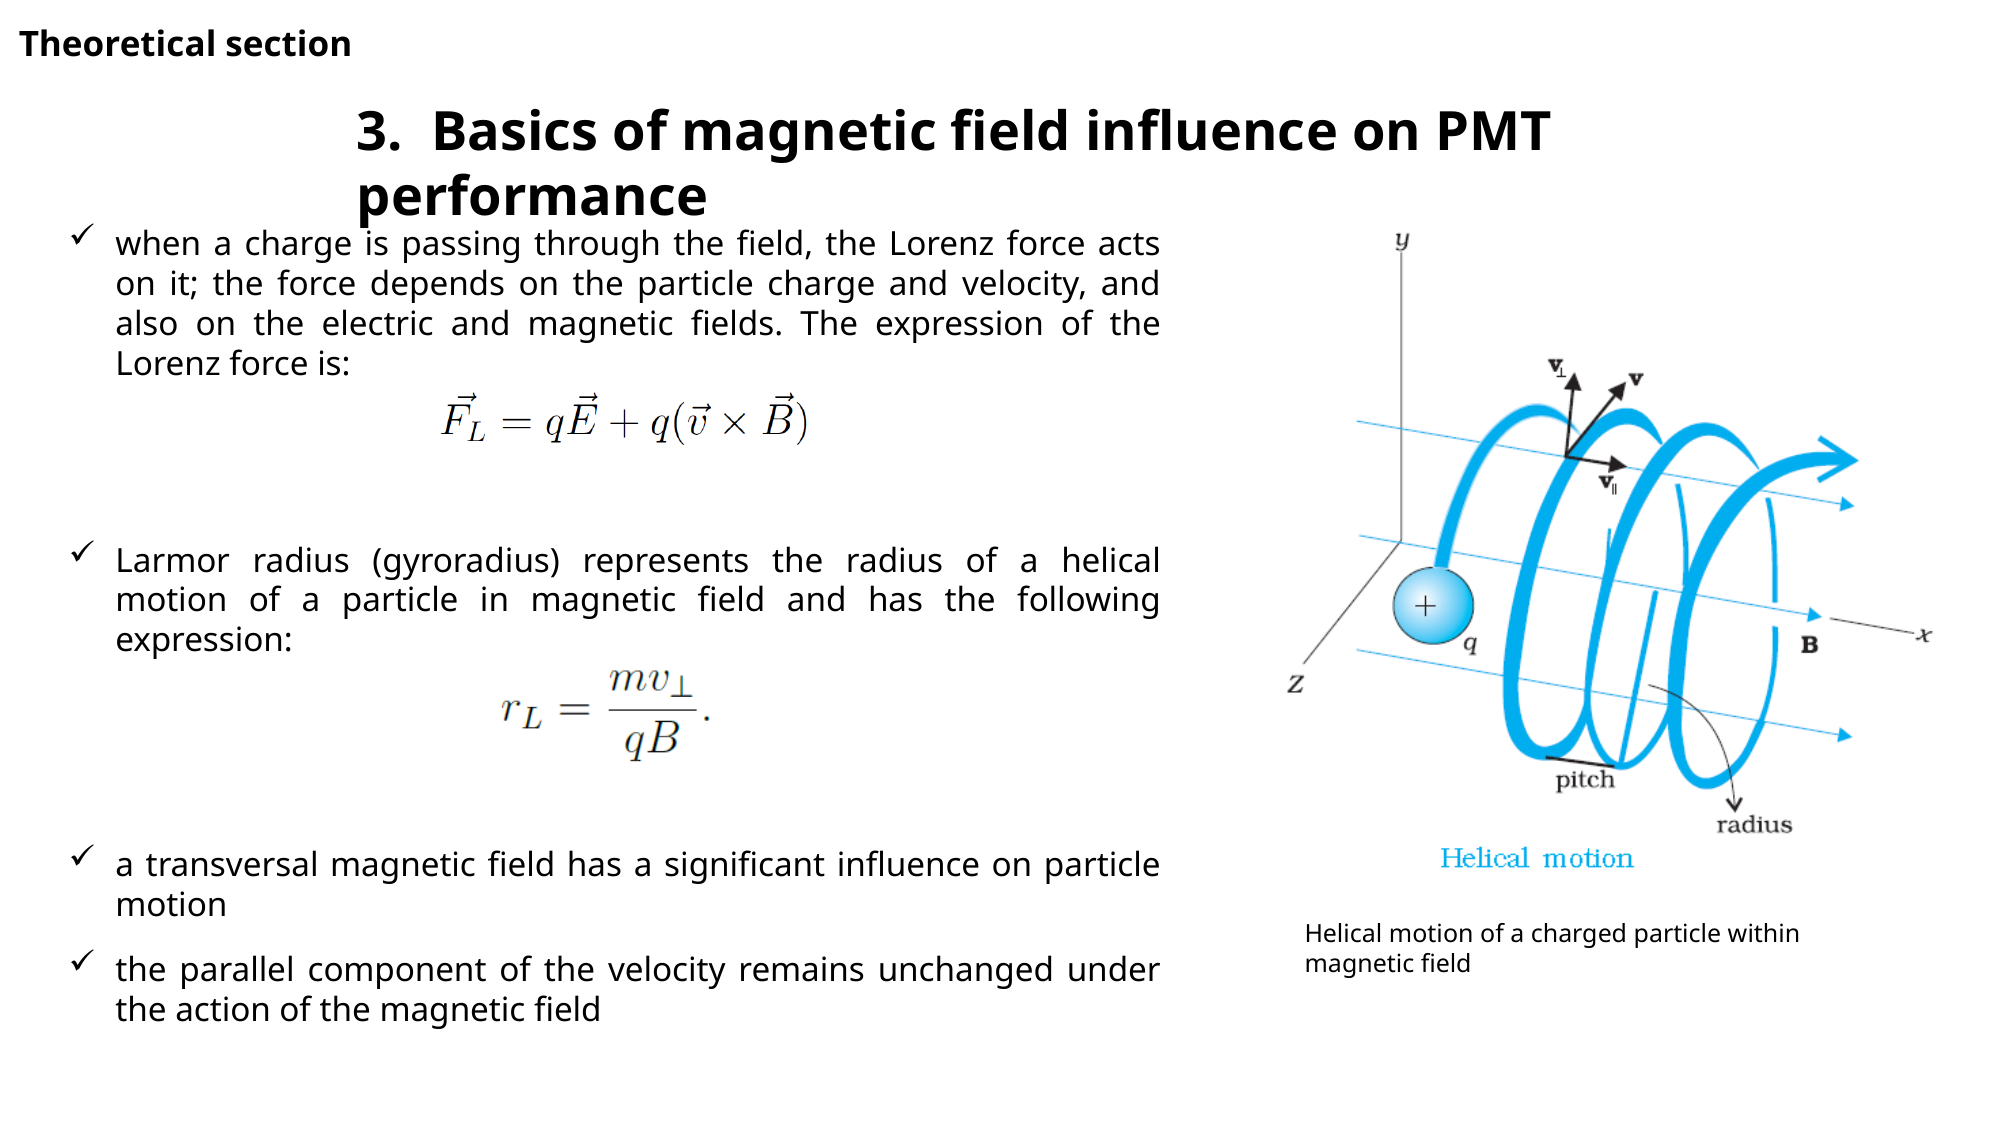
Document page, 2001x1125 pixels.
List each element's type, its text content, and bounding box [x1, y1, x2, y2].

text_box a transversal magnetic field has a significant influence on particle motion the parallel component of the velocity remains unchanged under the action of the magnetic field [53, 835, 1178, 1036]
picture [421, 373, 811, 473]
picture [472, 634, 786, 794]
text_box Larmor radius (gyroradius) represents the radius of a helical motion of a particle in magnetic field and has the following expression: [53, 531, 1178, 666]
text_box 3. Basics of magnetic field influence on PMT performance [342, 88, 1658, 234]
text_box when a charge is passing through the field, the Lorenz force acts on it; the force depends on the particle charge and velocity, and also on the electric and magnetic fields. The expression of the Lorenz force is: [53, 214, 1178, 390]
text_box Helical motion of a charged particle within magnetic field [1289, 909, 1911, 985]
picture [1272, 224, 1947, 901]
text_box Theoretical section [0, 1, 372, 89]
